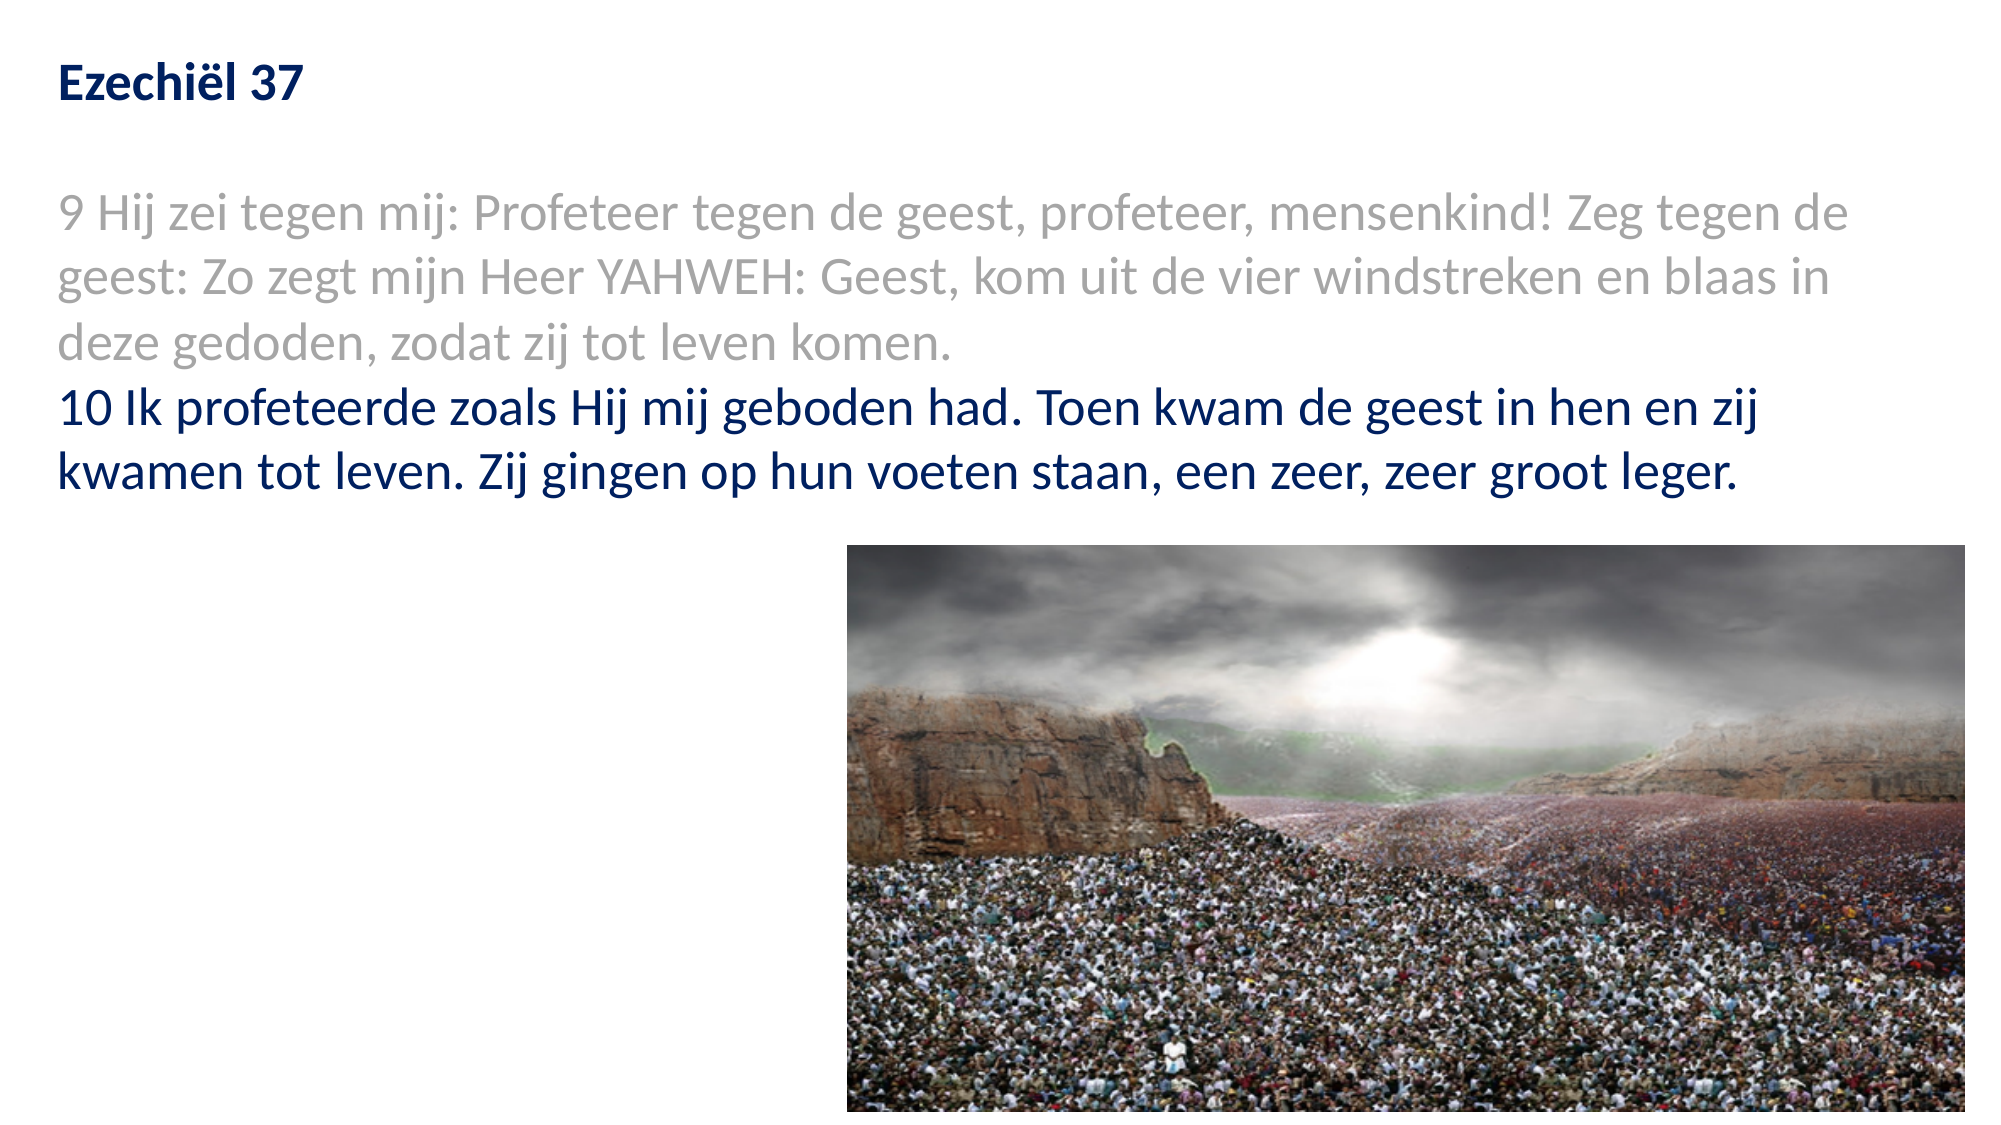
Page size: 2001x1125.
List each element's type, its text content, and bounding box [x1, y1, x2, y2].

picture [847, 545, 1965, 1112]
text_box Ezechiël 37 9 Hij zei tegen mij: Profeteer tegen de geest, profeteer, mensenkind! Zeg tegen de geest: Zo zegt mijn Heer YAHWEH: Geest, kom uit de vier windstreken en blaas in deze gedoden, zodat zij tot leven komen. 10 Ik profeteerde zoals Hij mij geboden had. Toen kwam de geest in hen en zij kwamen tot leven. Zij gingen op hun voeten staan, een zeer, zeer groot leger. [43, 38, 1886, 509]
